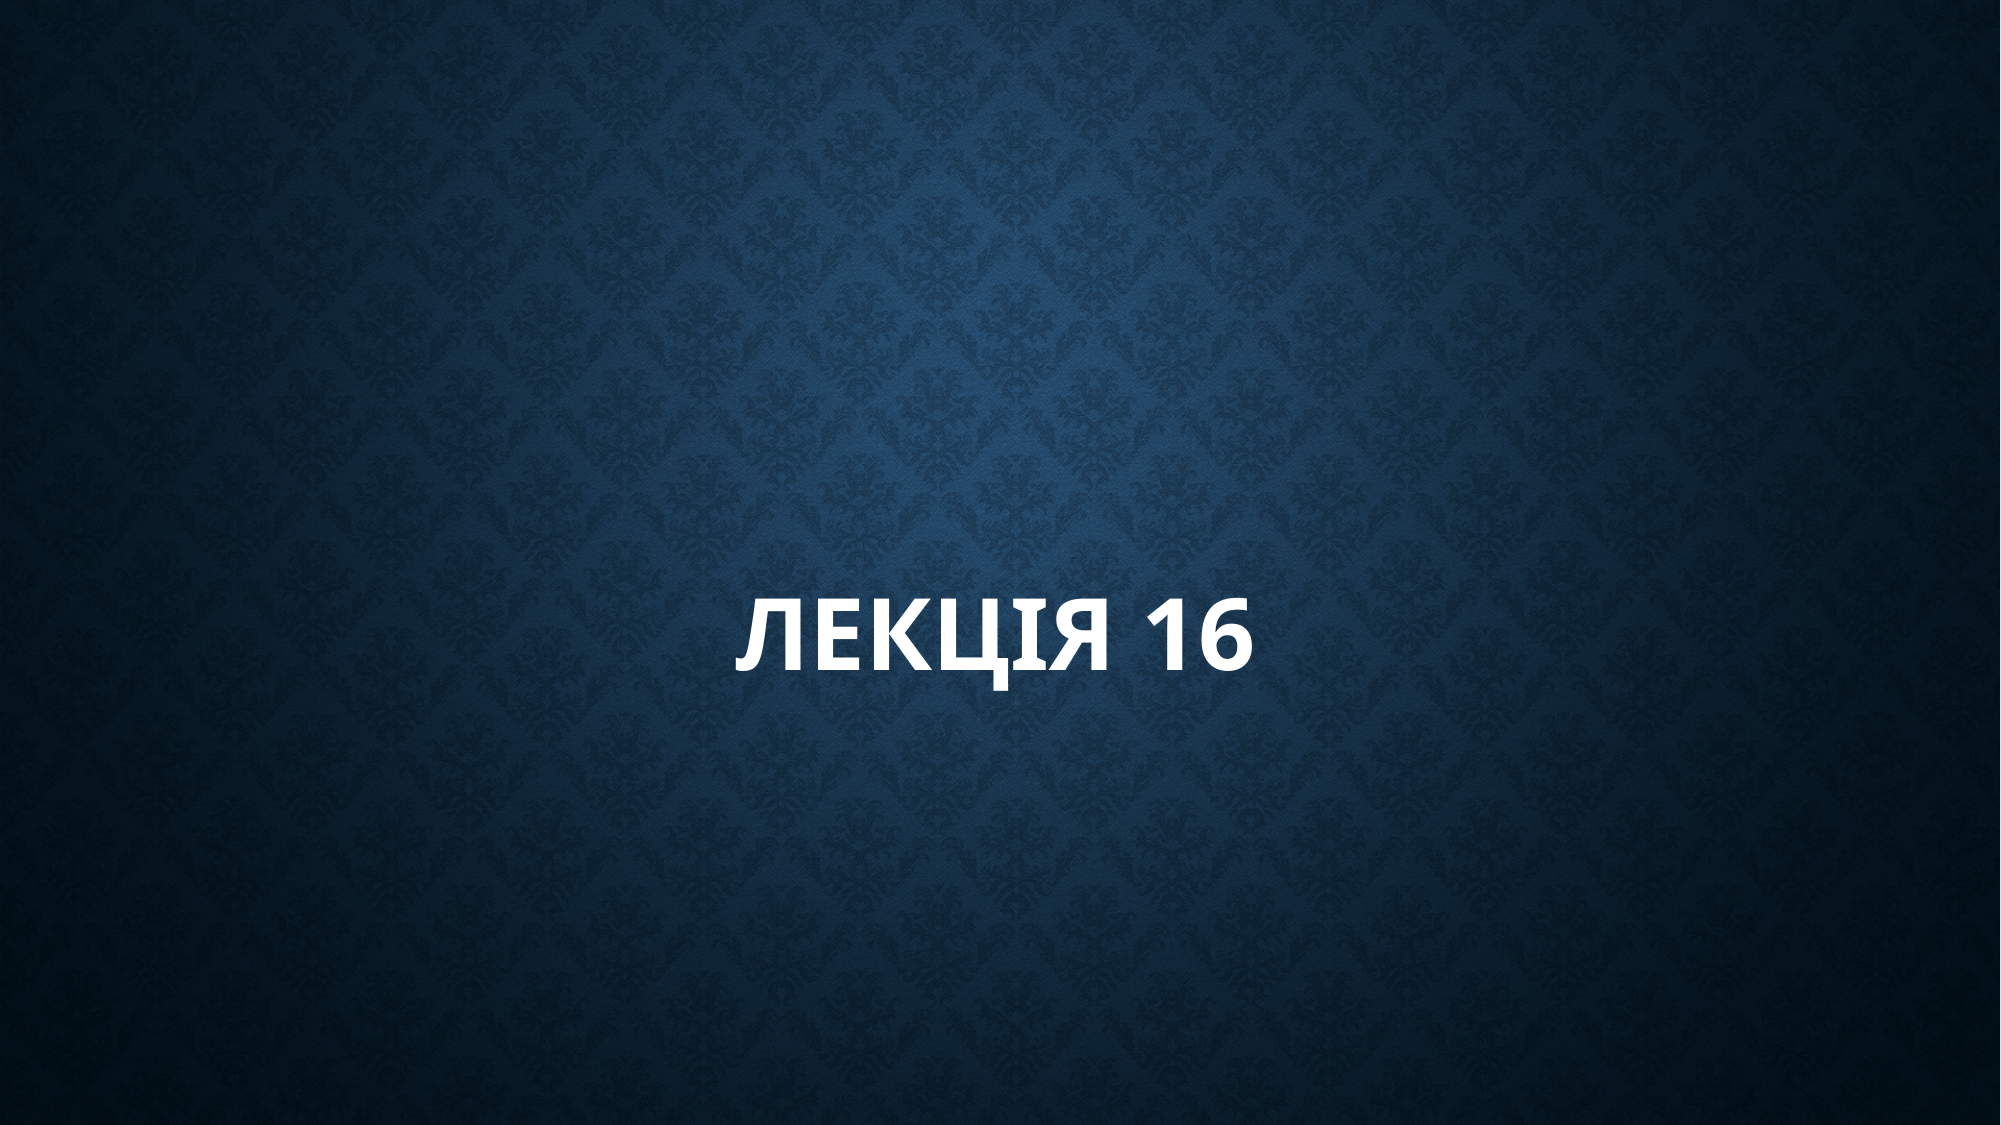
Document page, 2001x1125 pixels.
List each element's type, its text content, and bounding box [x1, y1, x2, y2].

title Лекція 16 [84, 125, 1908, 820]
